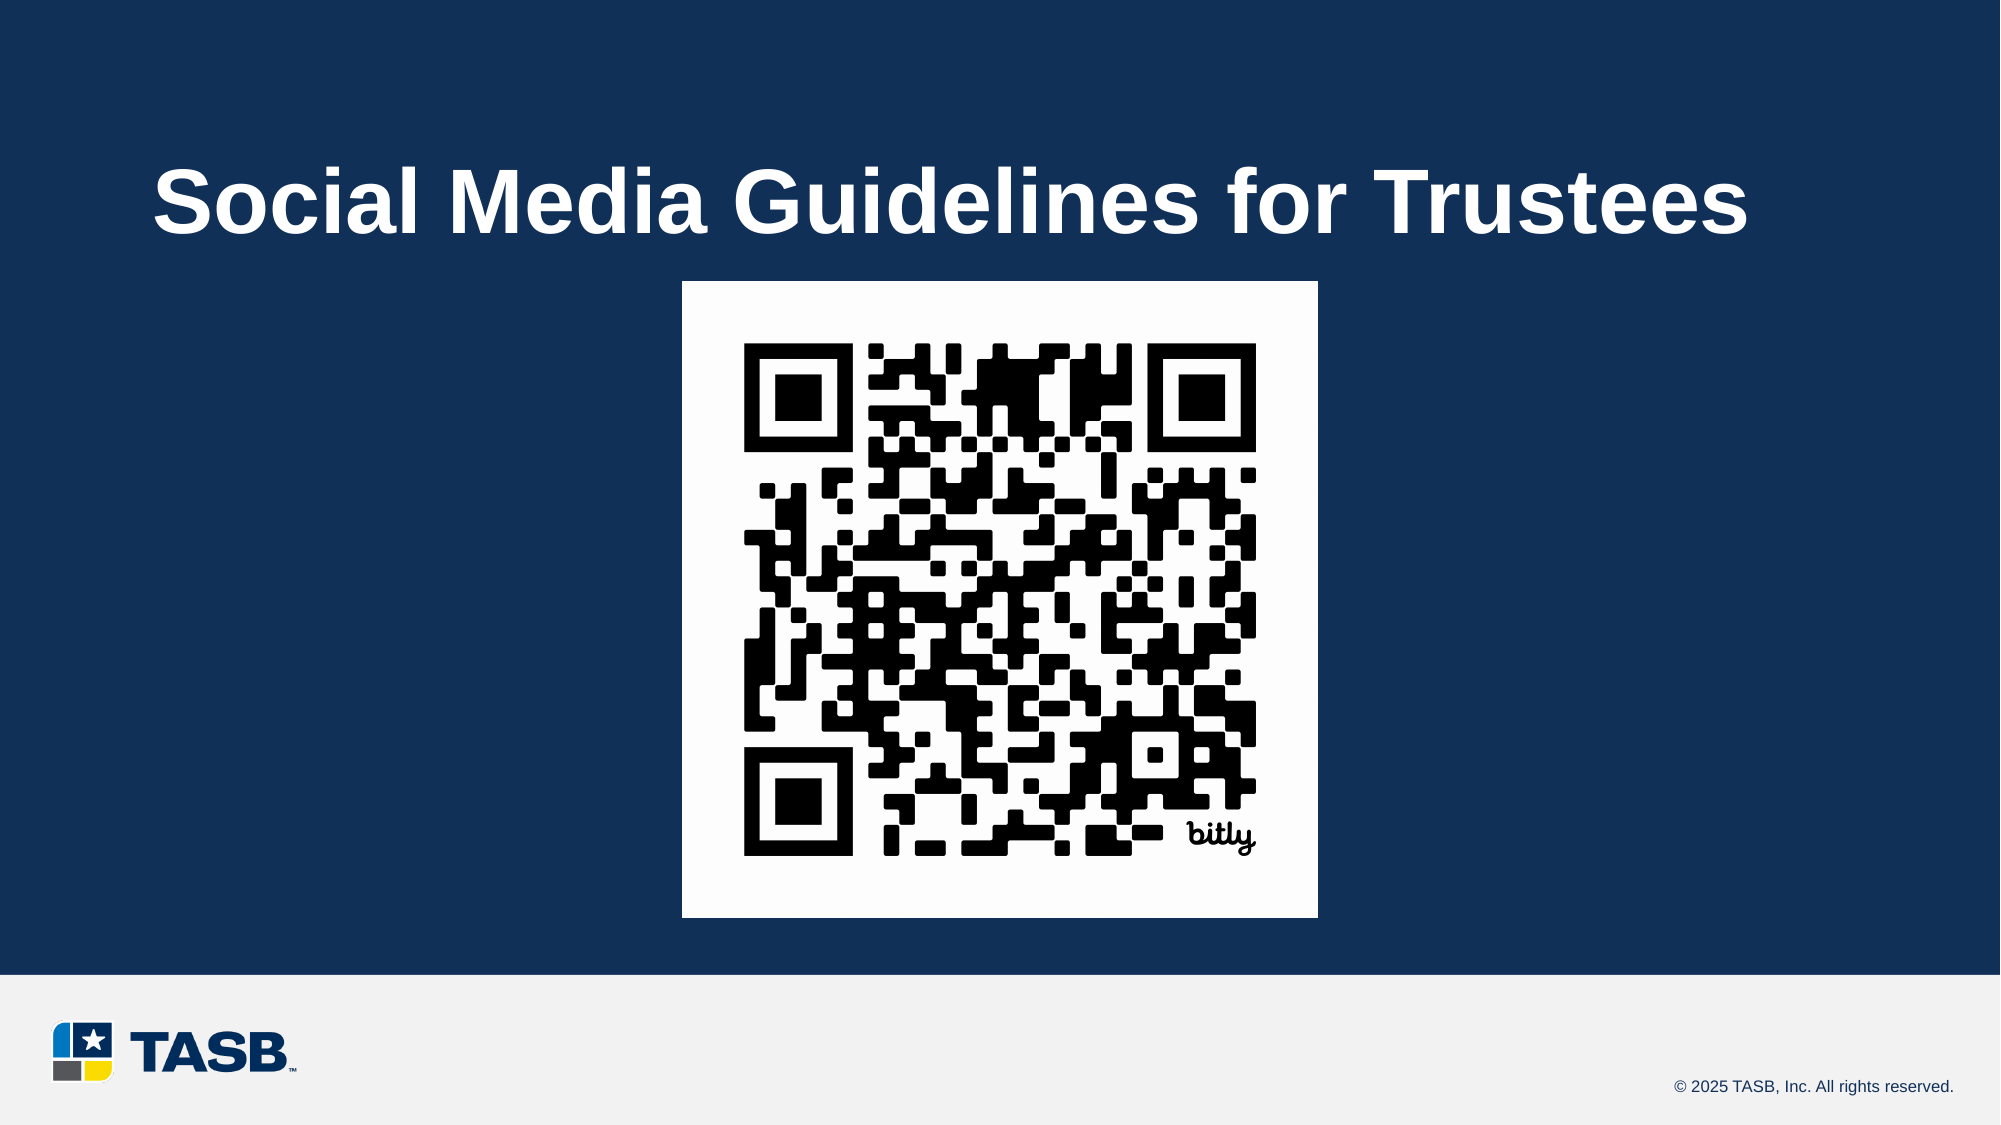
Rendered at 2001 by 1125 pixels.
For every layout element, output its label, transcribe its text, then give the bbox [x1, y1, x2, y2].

picture [682, 281, 1318, 918]
title Social Media Guidelines for Trustees [137, 94, 1863, 313]
picture [50, 1020, 297, 1083]
